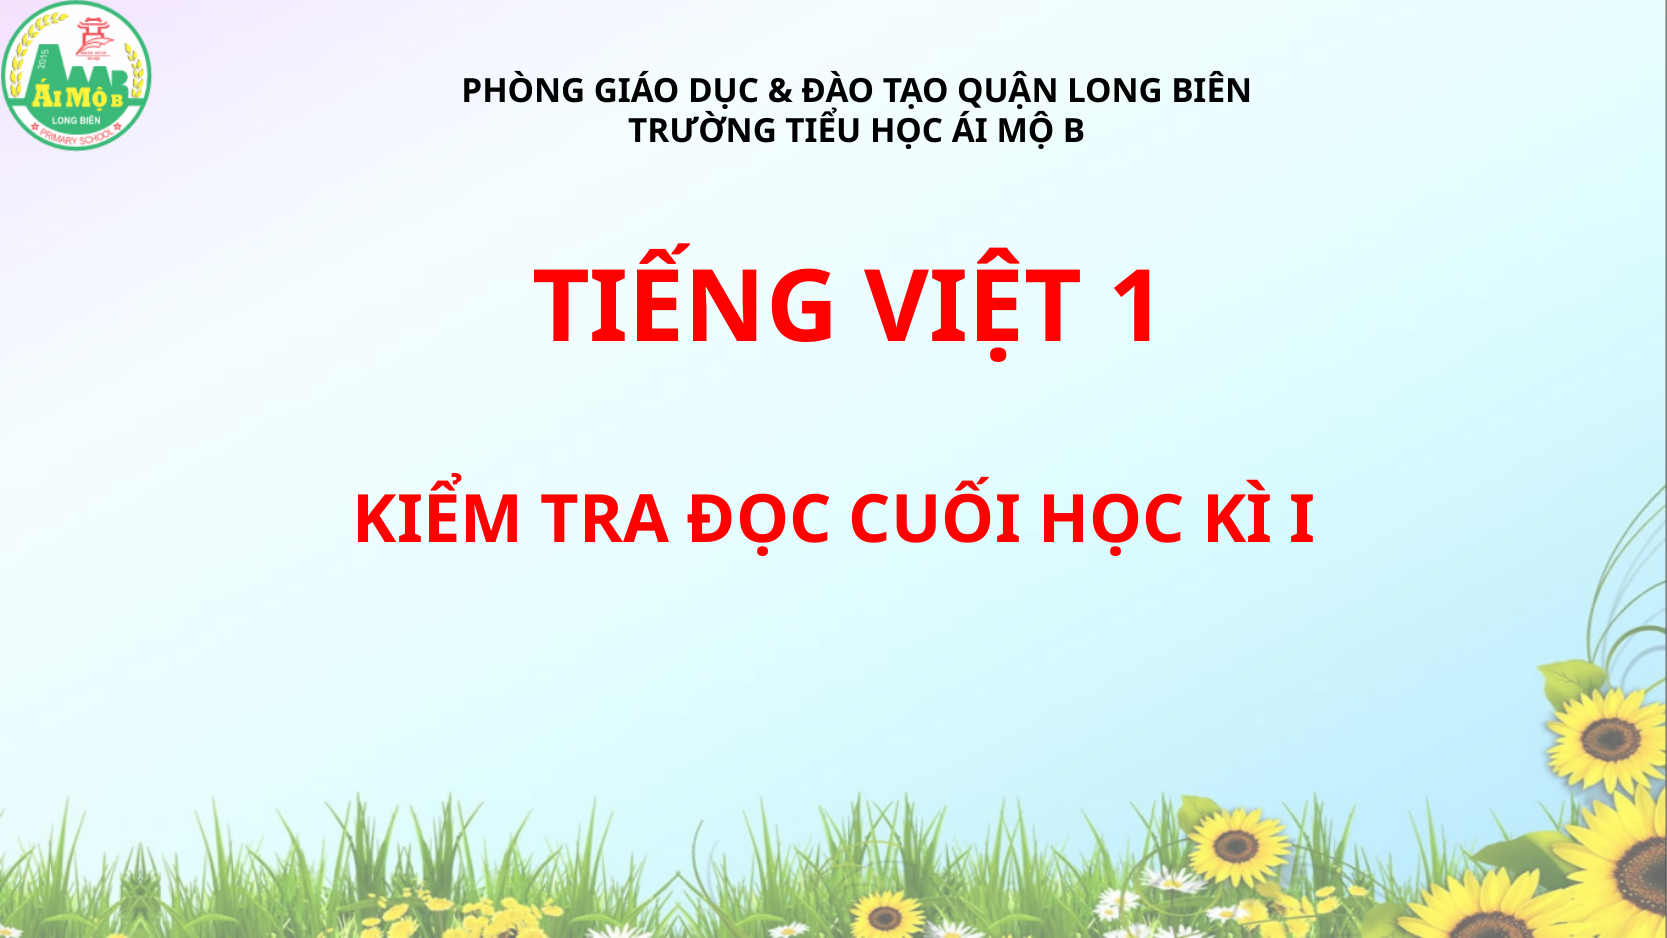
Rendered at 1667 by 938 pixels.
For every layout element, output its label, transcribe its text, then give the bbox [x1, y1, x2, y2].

text_box TIẾNG VIỆT 1 [517, 234, 1181, 369]
text_box KIỂM TRA ĐỌC CUỐI HỌC KÌ I [109, 468, 1560, 564]
text_box PHÒNG GIÁO DỤC & ĐÀO TẠO QUẬN LONG BIÊN TRƯỜNG TIỂU HỌC ÁI MỘ B [446, 61, 1268, 157]
